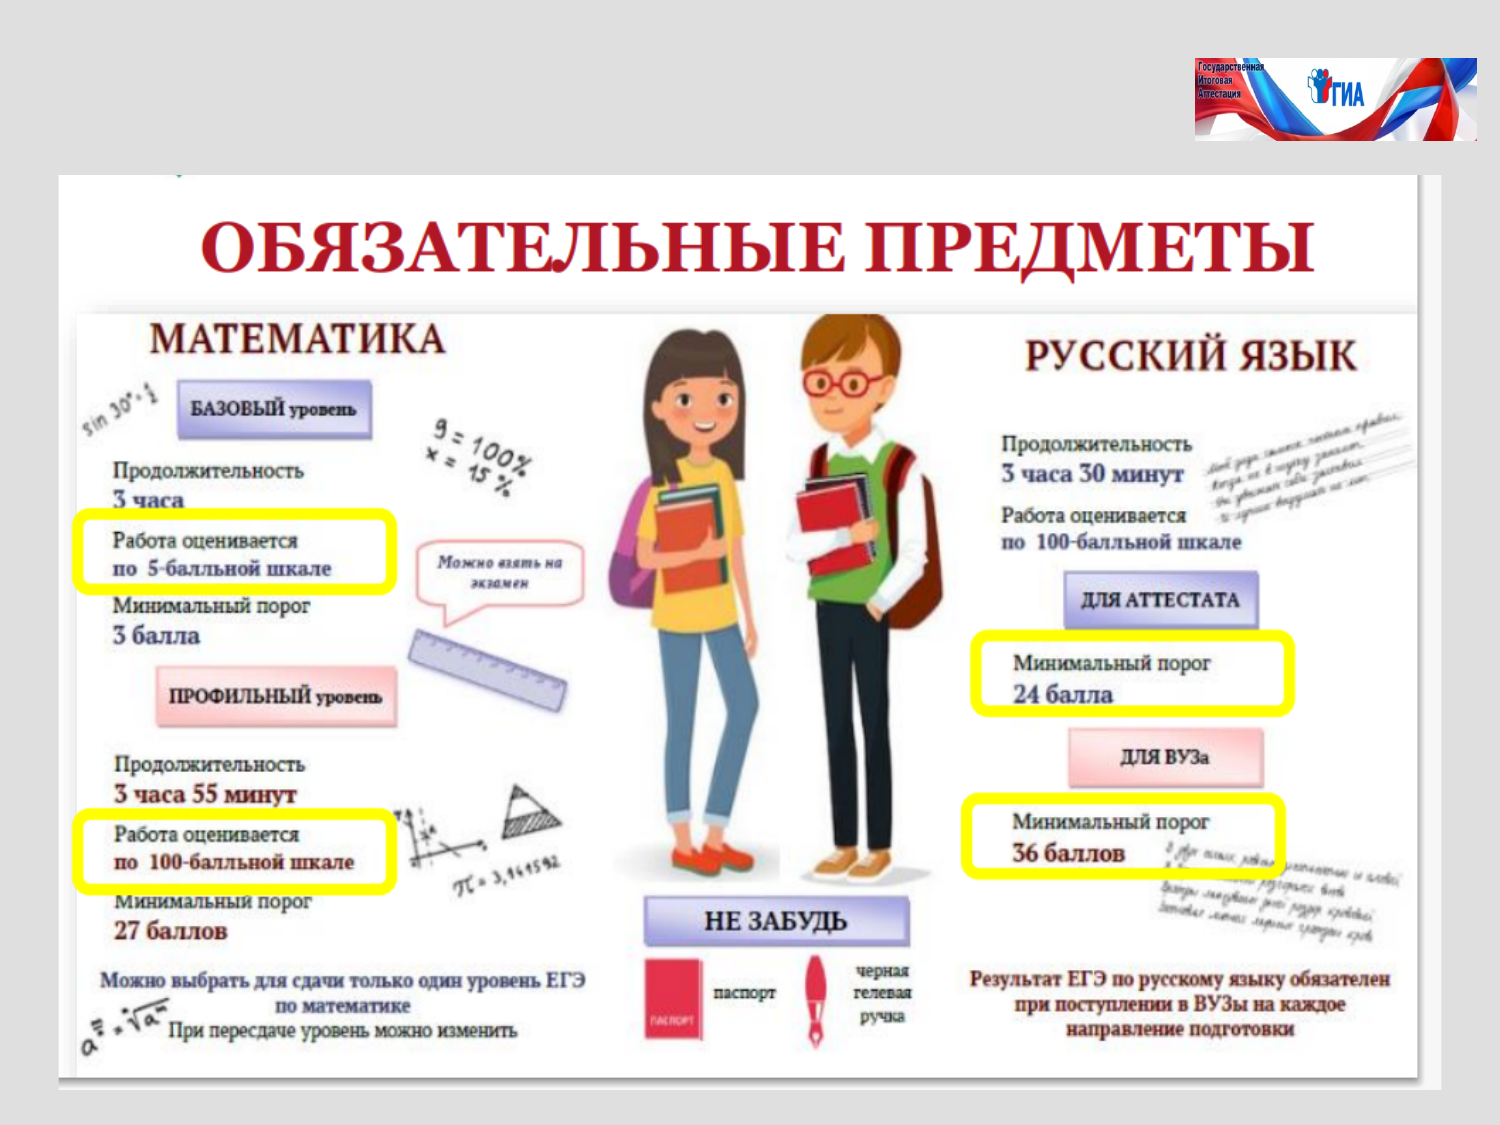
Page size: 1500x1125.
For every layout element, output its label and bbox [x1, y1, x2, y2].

picture [58, 175, 1442, 1090]
picture [1195, 58, 1477, 141]
